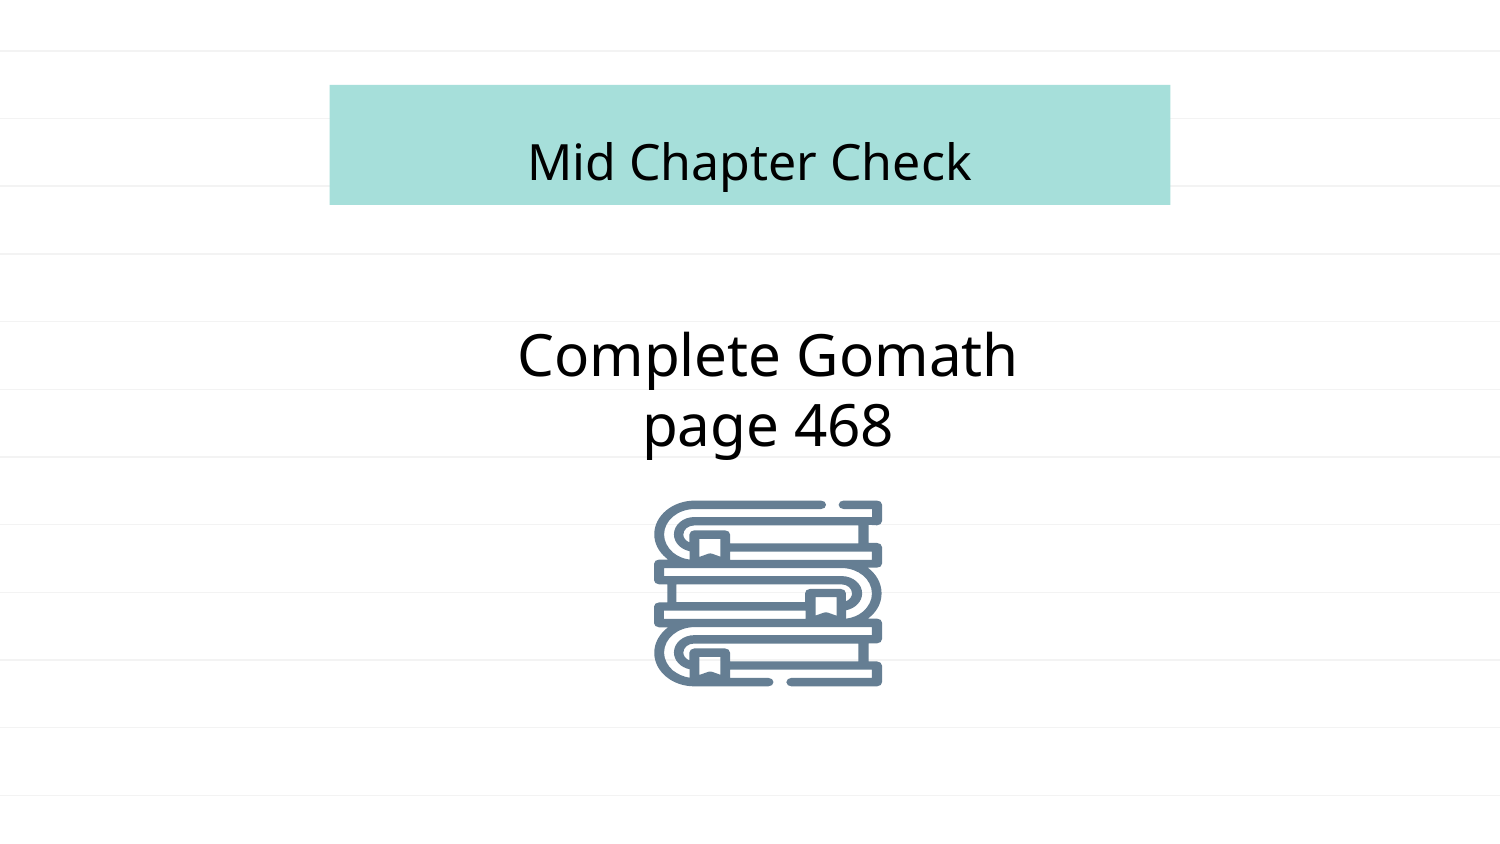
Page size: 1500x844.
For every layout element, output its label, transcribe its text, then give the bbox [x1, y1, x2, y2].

title Complete Gomath page 468 [479, 287, 1057, 474]
title Mid Chapter Check [329, 84, 1171, 205]
text_box [654, 500, 883, 687]
